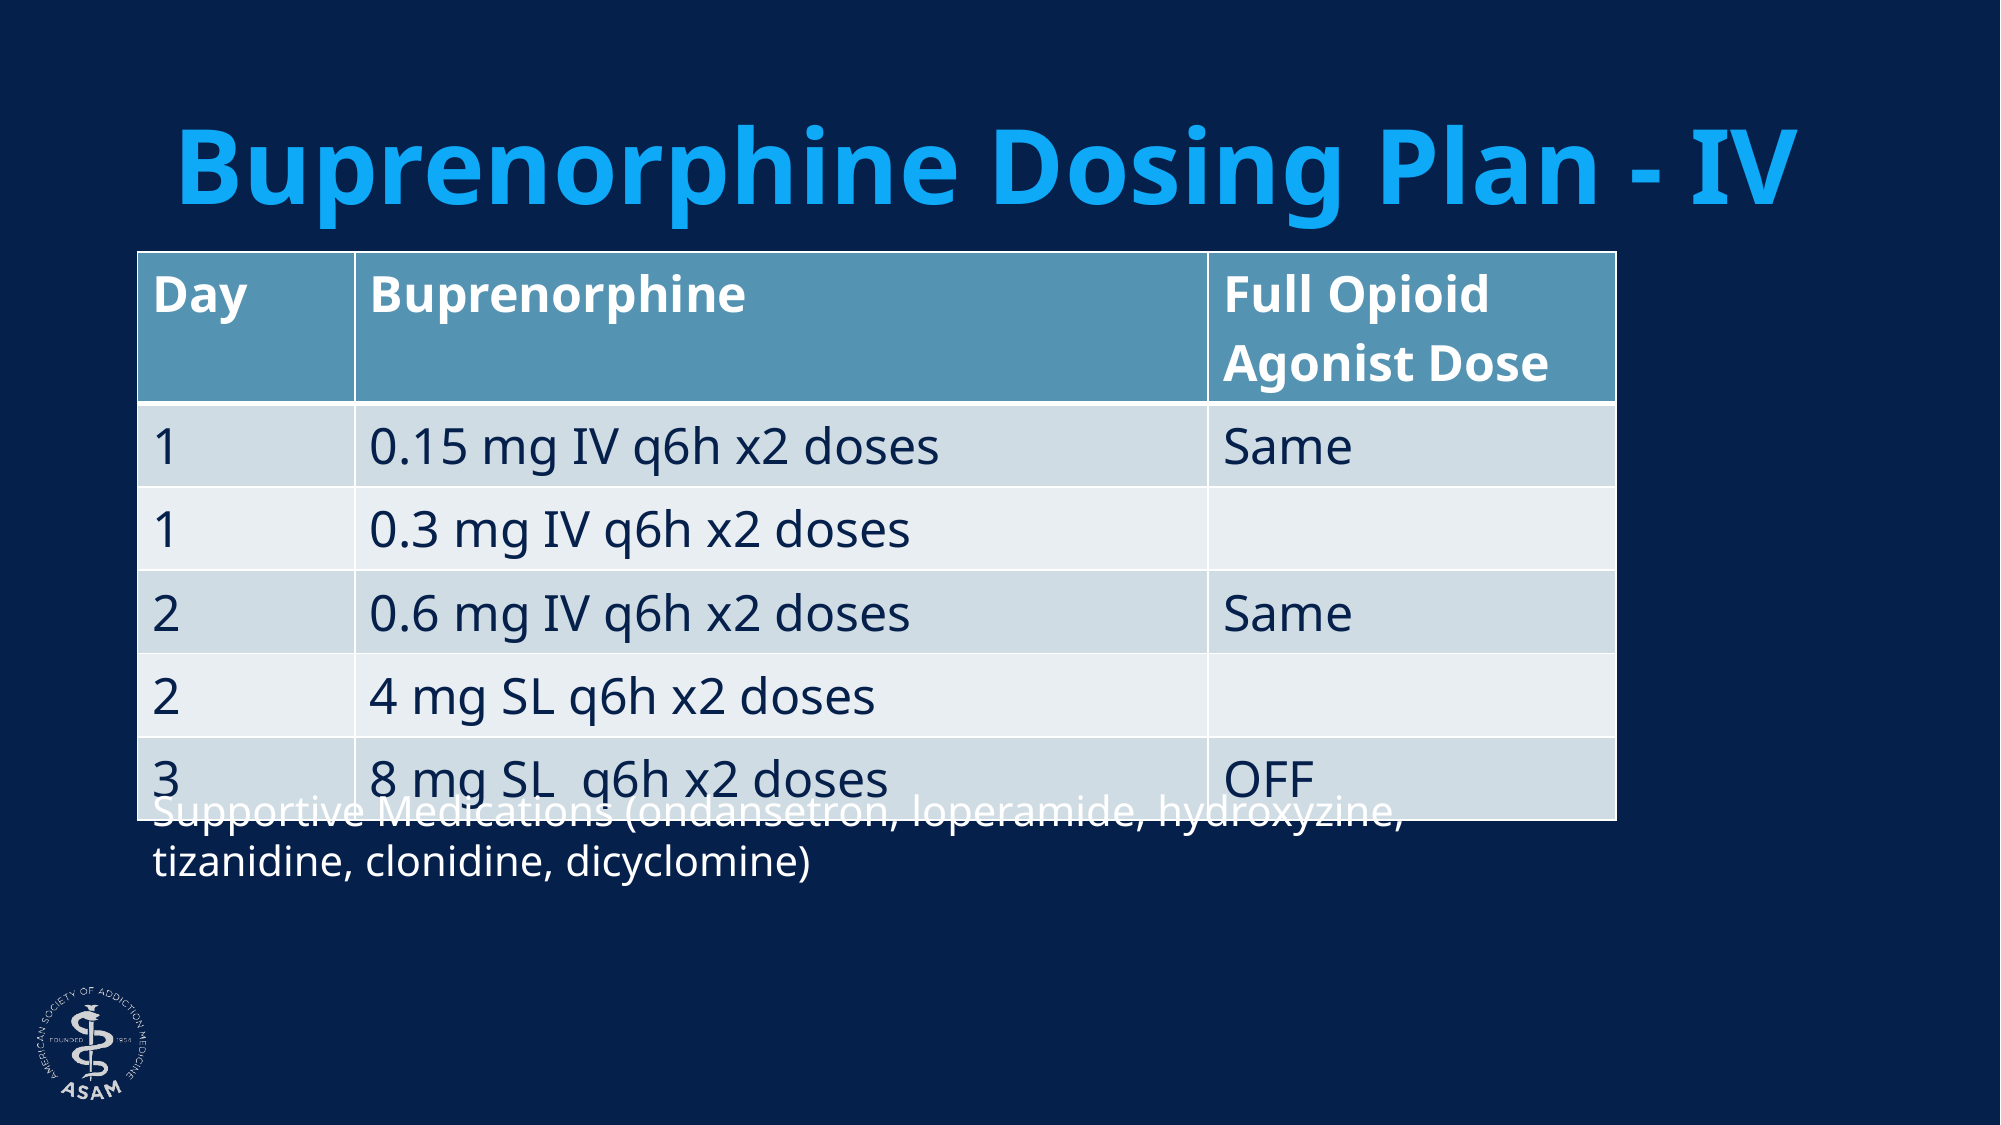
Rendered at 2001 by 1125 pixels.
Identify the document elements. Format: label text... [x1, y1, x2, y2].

title Buprenorphine Dosing Plan - IV [99, 37, 1900, 288]
table_cell 0.6 mg IV q6h x2 doses [356, 571, 1207, 653]
table_cell 8 mg SL q6h x2 doses [356, 738, 1207, 777]
table_cell [1209, 488, 1615, 569]
table_cell 0.15 mg IV q6h x2 doses [356, 406, 1207, 486]
picture [37, 987, 146, 1100]
table_cell [1209, 654, 1615, 736]
table_header Day [138, 253, 354, 401]
table_cell 0.3 mg IV q6h x2 doses [356, 488, 1207, 569]
table_cell 2 [138, 654, 354, 736]
table_cell OFF [1209, 738, 1615, 777]
table_cell Same [1209, 571, 1615, 653]
table_cell 4 mg SL q6h x2 doses [356, 654, 1207, 736]
table_header Buprenorphine [356, 253, 1207, 401]
table_cell 3 [138, 738, 354, 777]
table_cell Same [1209, 406, 1615, 486]
table_cell 2 [138, 571, 354, 653]
text_box Supportive Medications (ondansetron, loperamide, hydroxyzine, tizanidine, clonidine, dicyclomine) [137, 777, 1617, 893]
table_cell 1 [138, 406, 354, 486]
table_header Full Opioid Agonist Dose [1209, 253, 1615, 401]
table_cell 1 [138, 488, 354, 569]
